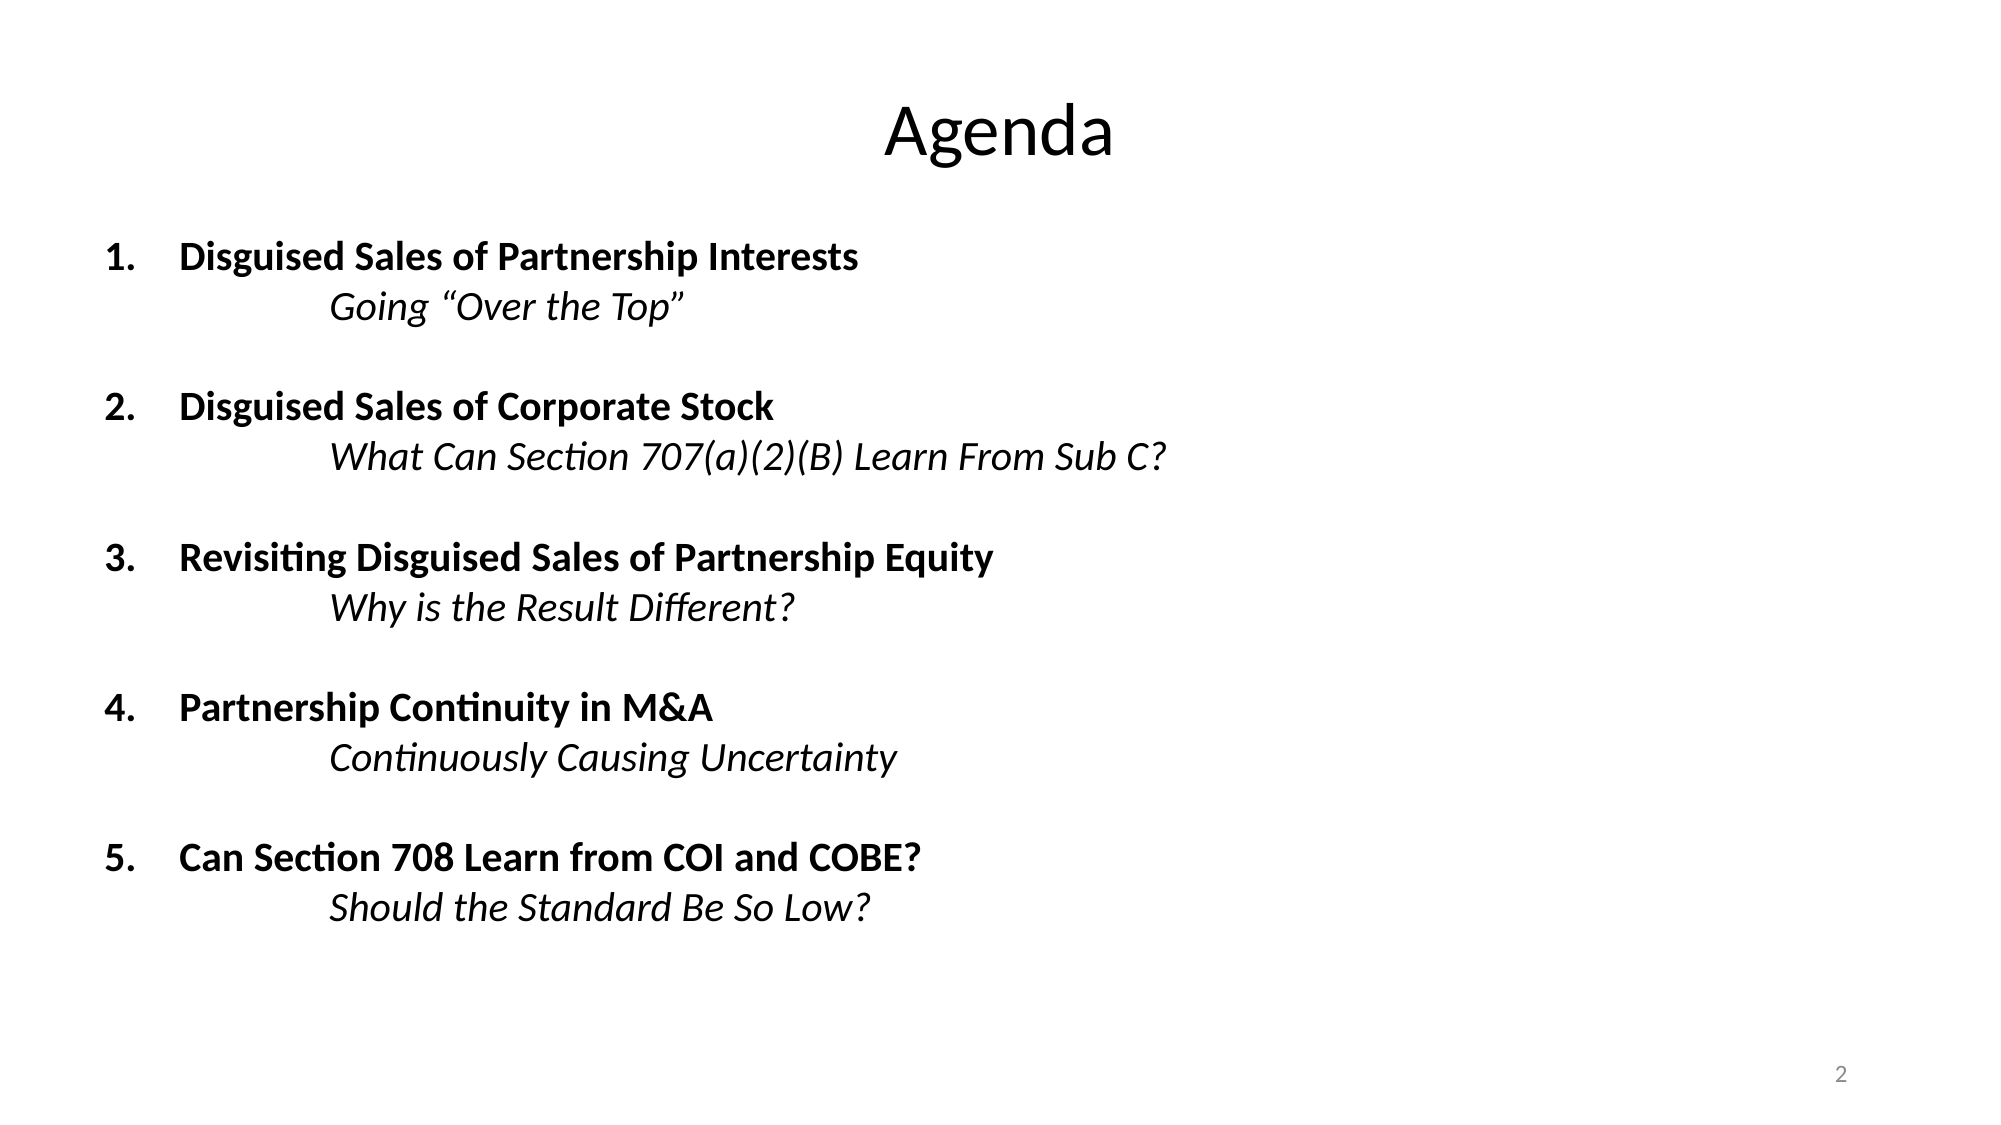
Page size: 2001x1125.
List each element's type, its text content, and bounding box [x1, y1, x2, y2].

text_box Disguised Sales of Partnership Interests Going “Over the Top” Disguised Sales of Corporate Stock What Can Section 707(a)(2)(B) Learn From Sub C? Revisiting Disguised Sales of Partnership Equity Why is the Result Different? Partnership Continuity in M&A Continuously Causing Uncertainty Can Section 708 Learn from COI and COBE? Should the Standard Be So Low? [89, 221, 2000, 1125]
text_box Agenda [166, 72, 1834, 221]
